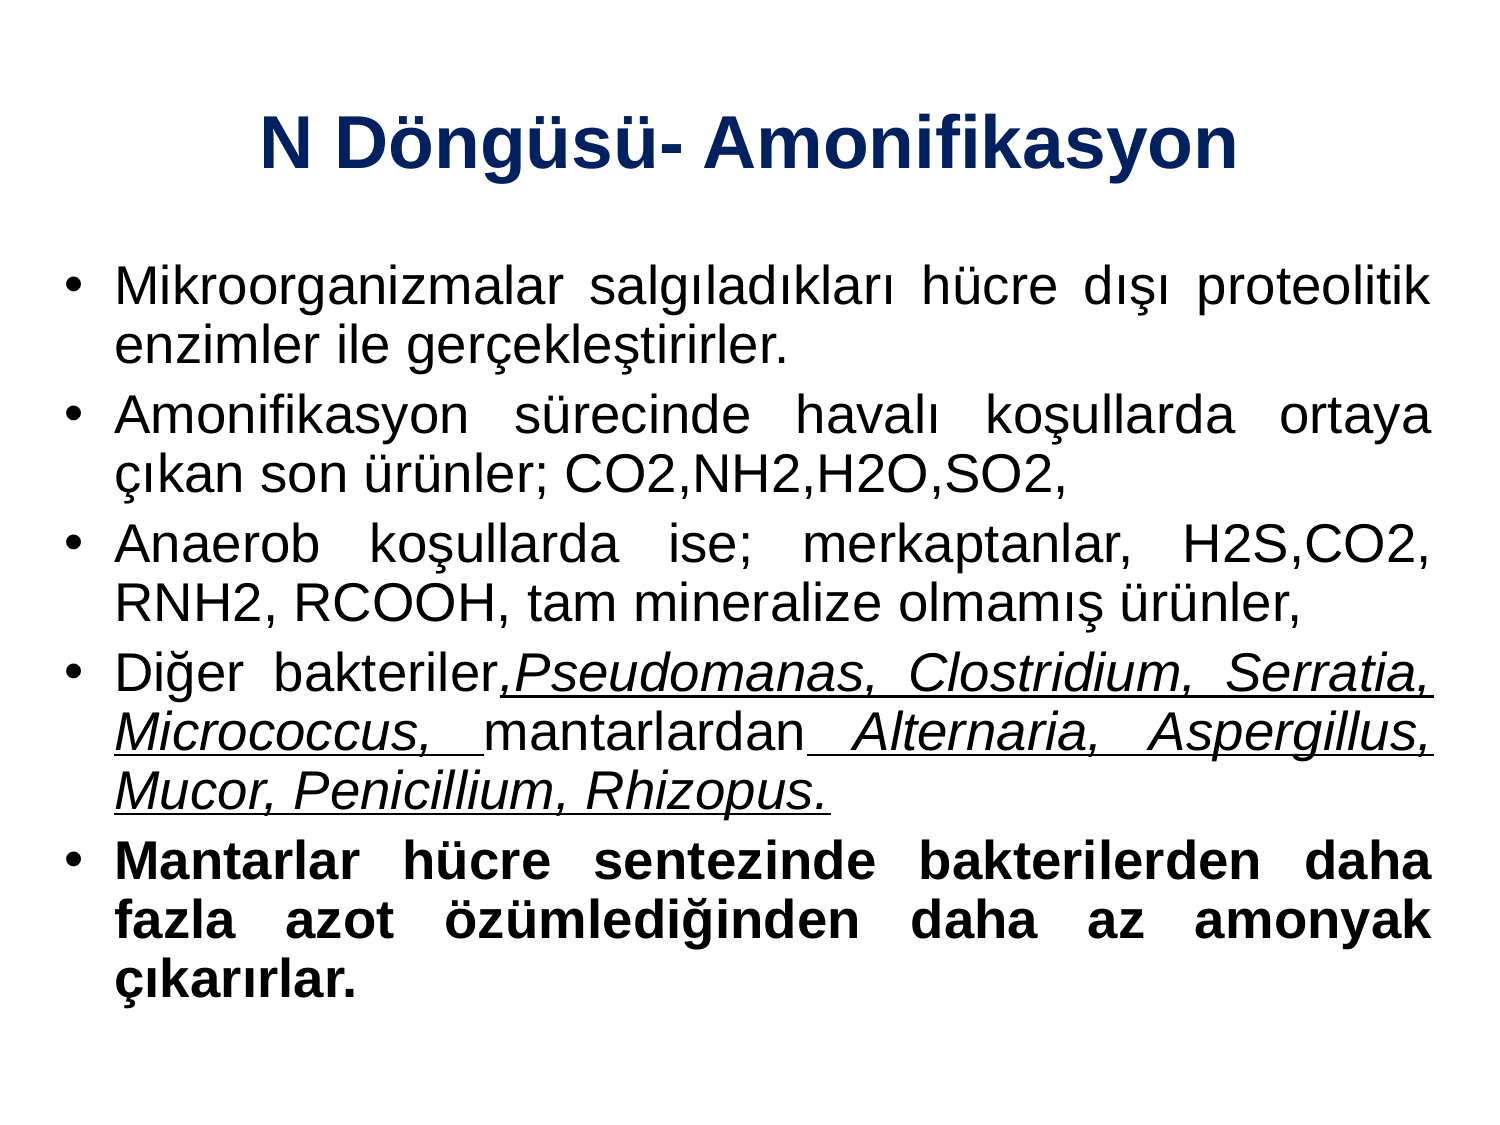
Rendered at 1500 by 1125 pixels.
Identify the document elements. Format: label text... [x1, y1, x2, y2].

title N Döngüsü- Amonifikasyon [75, 45, 1425, 233]
list Mikroorganizmalar salgıladıkları hücre dışı proteolitik enzimler ile gerçekleştirirler. Amonifikasyon sürecinde havalı koşullarda ortaya çıkan son ürünler; CO2,NH2,H2O,SO2, Anaerob koşullarda ise; merkaptanlar, H2S,CO2, RNH2, RCOOH, tam mineralize olmamış ürünler, Diğer bakteriler,Pseudomanas, Clostridium, Serratia, Micrococcus, mantarlardan Alternaria, Aspergillus, Mucor, Penicillium, Rhizopus. Mantarlar hücre sentezinde bakterilerden daha fazla azot özümlediğinden daha az amonyak çıkarırlar. [49, 249, 1450, 1035]
